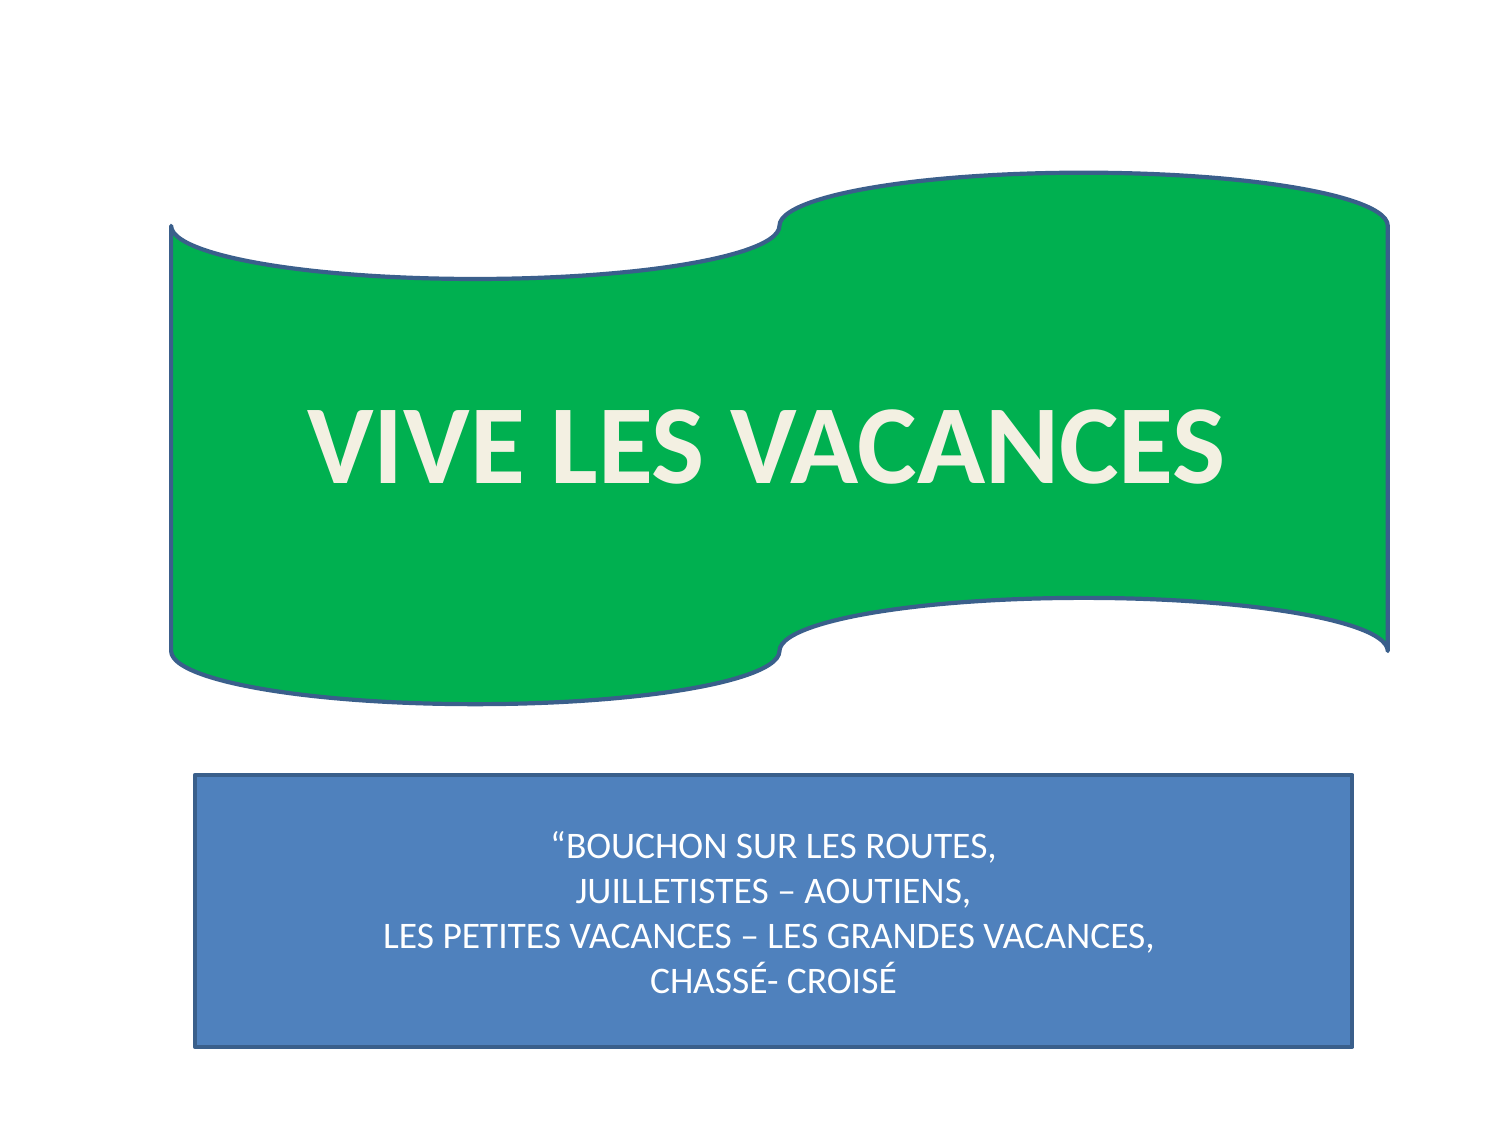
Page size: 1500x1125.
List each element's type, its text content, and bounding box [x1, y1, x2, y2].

text_box “BOUCHON SUR LES ROUTES, JUILLETISTES – AOUTIENS, LES PETITES VACANCES – LES GRANDES VACANCES, CHASSÉ- CROISÉ [193, 773, 1354, 1049]
text_box VIVE LES VACANCES [169, 170, 1390, 707]
